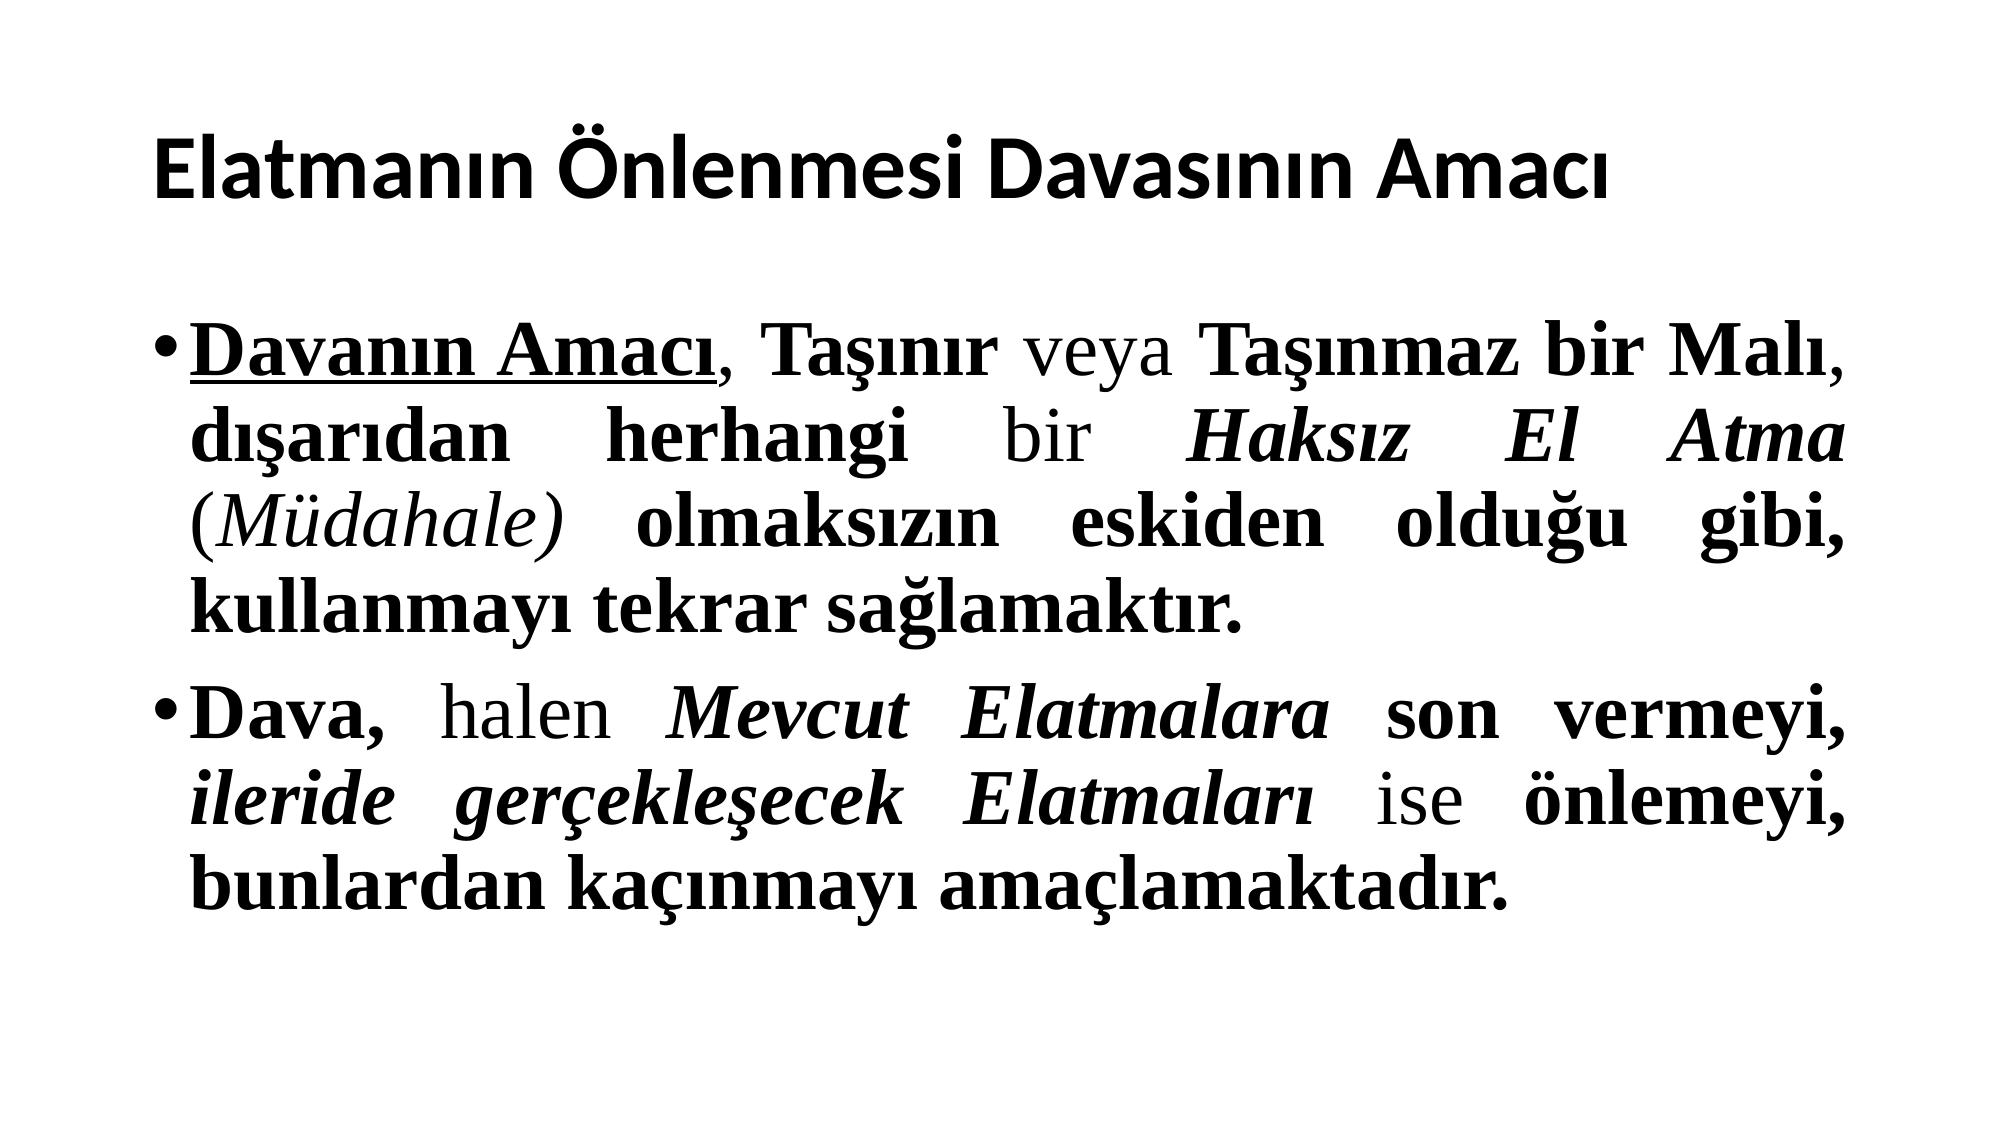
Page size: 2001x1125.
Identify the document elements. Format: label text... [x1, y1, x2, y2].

list Davanın Amacı, Taşınır veya Taşınmaz bir Malı, dışarıdan herhangi bir Haksız El Atma (Müdahale) olmaksızın eskiden olduğu gibi, kullanmayı tekrar sağlamaktır. Dava, halen Mevcut Elatmalara son vermeyi, ileride gerçekleşecek Elatmaları ise önlemeyi, bunlardan kaçınmayı amaçlamaktadır. [137, 299, 1863, 1014]
title Elatmanın Önlenmesi Davasının Amacı [137, 59, 1863, 278]
